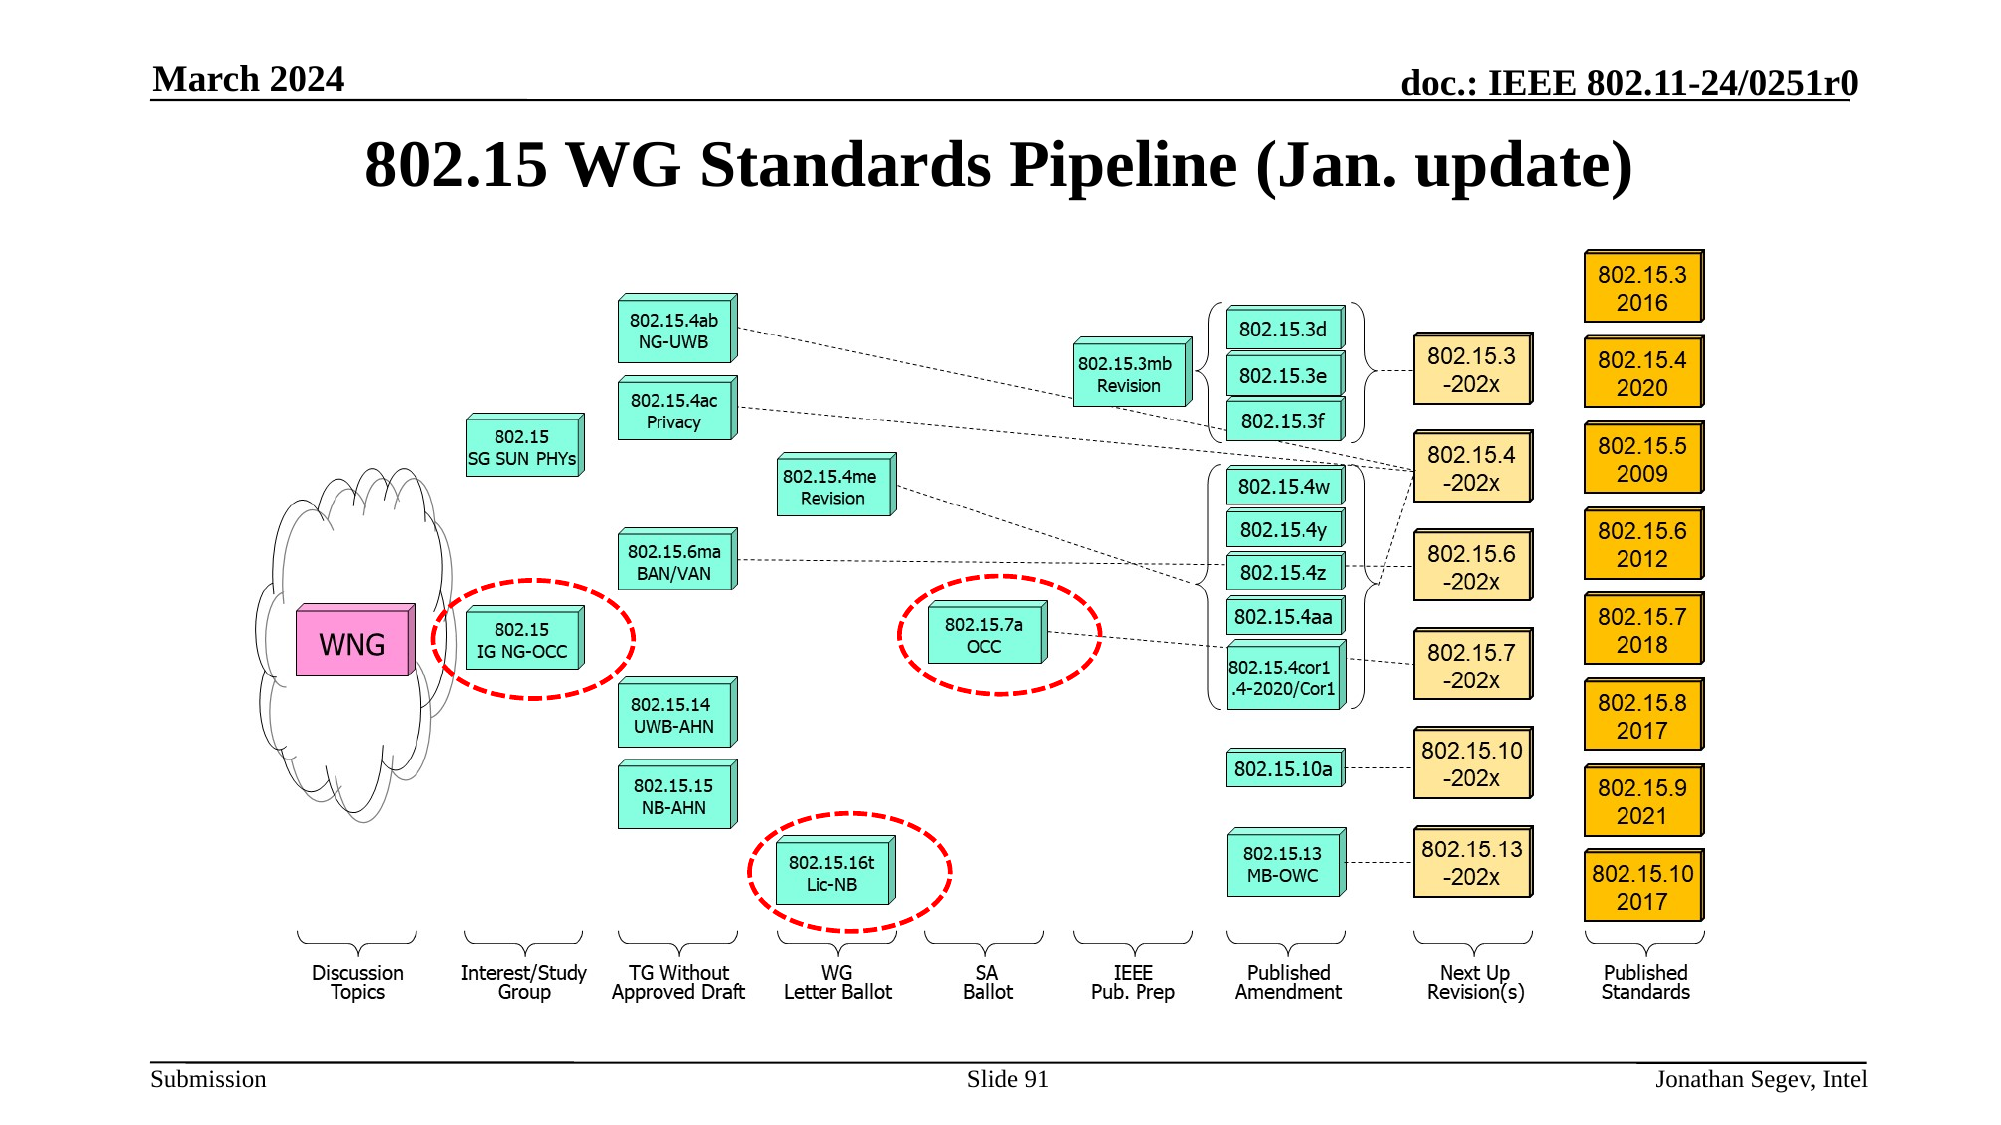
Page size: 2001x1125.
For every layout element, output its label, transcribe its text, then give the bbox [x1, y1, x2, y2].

picture [255, 248, 1708, 1015]
title 802.15 WG Standards Pipeline (Jan. update) [149, 112, 1850, 209]
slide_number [152, 54, 563, 100]
slide_number Slide 91 [950, 1061, 1067, 1123]
footer Jonathan Segev, Intel [1171, 1061, 1869, 1093]
